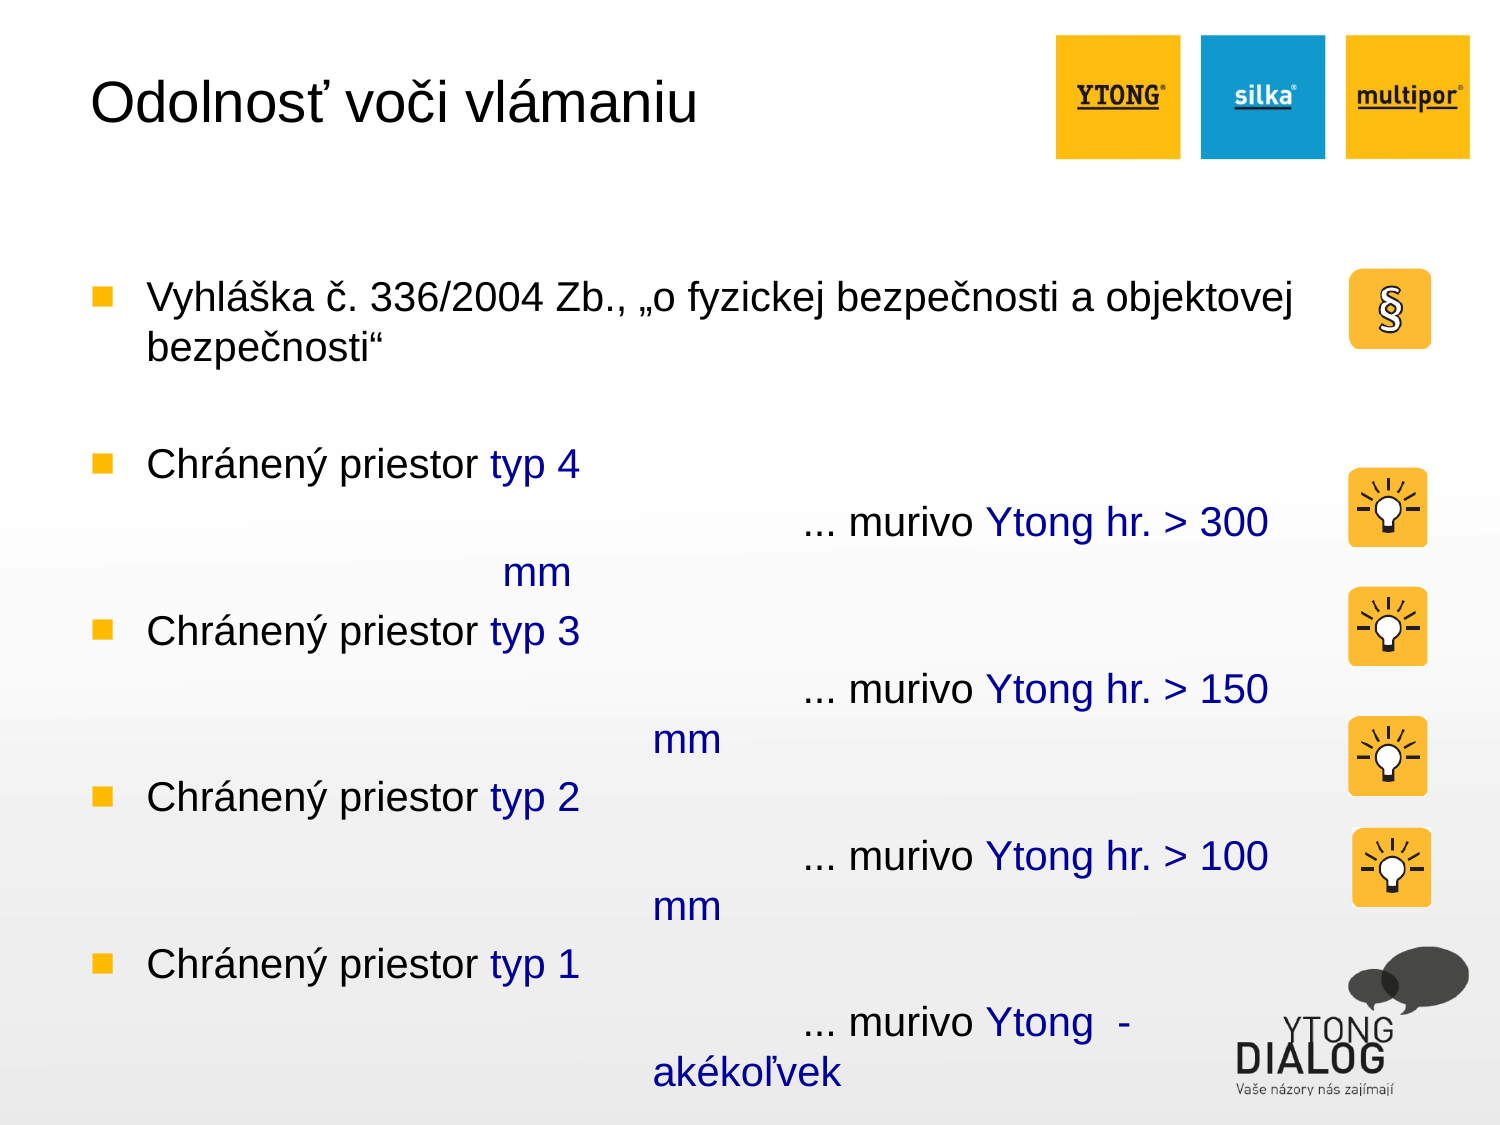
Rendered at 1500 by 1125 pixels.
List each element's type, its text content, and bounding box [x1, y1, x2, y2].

list Vyhláška č. 336/2004 Zb., „o fyzickej bezpečnosti a objektovej bezpečnosti“ Chránený priestor typ 4 ... murivo Ytong hr. > 300 mm Chránený priestor typ 3 ... murivo Ytong hr. > 150 mm Chránený priestor typ 2 ... murivo Ytong hr. > 100 mm Chránený priestor typ 1 ... murivo Ytong - akékoľvek [74, 262, 1318, 941]
title Odolnosť voči vlámaniu [74, 36, 1046, 162]
picture [0, 0, 1500, 1125]
